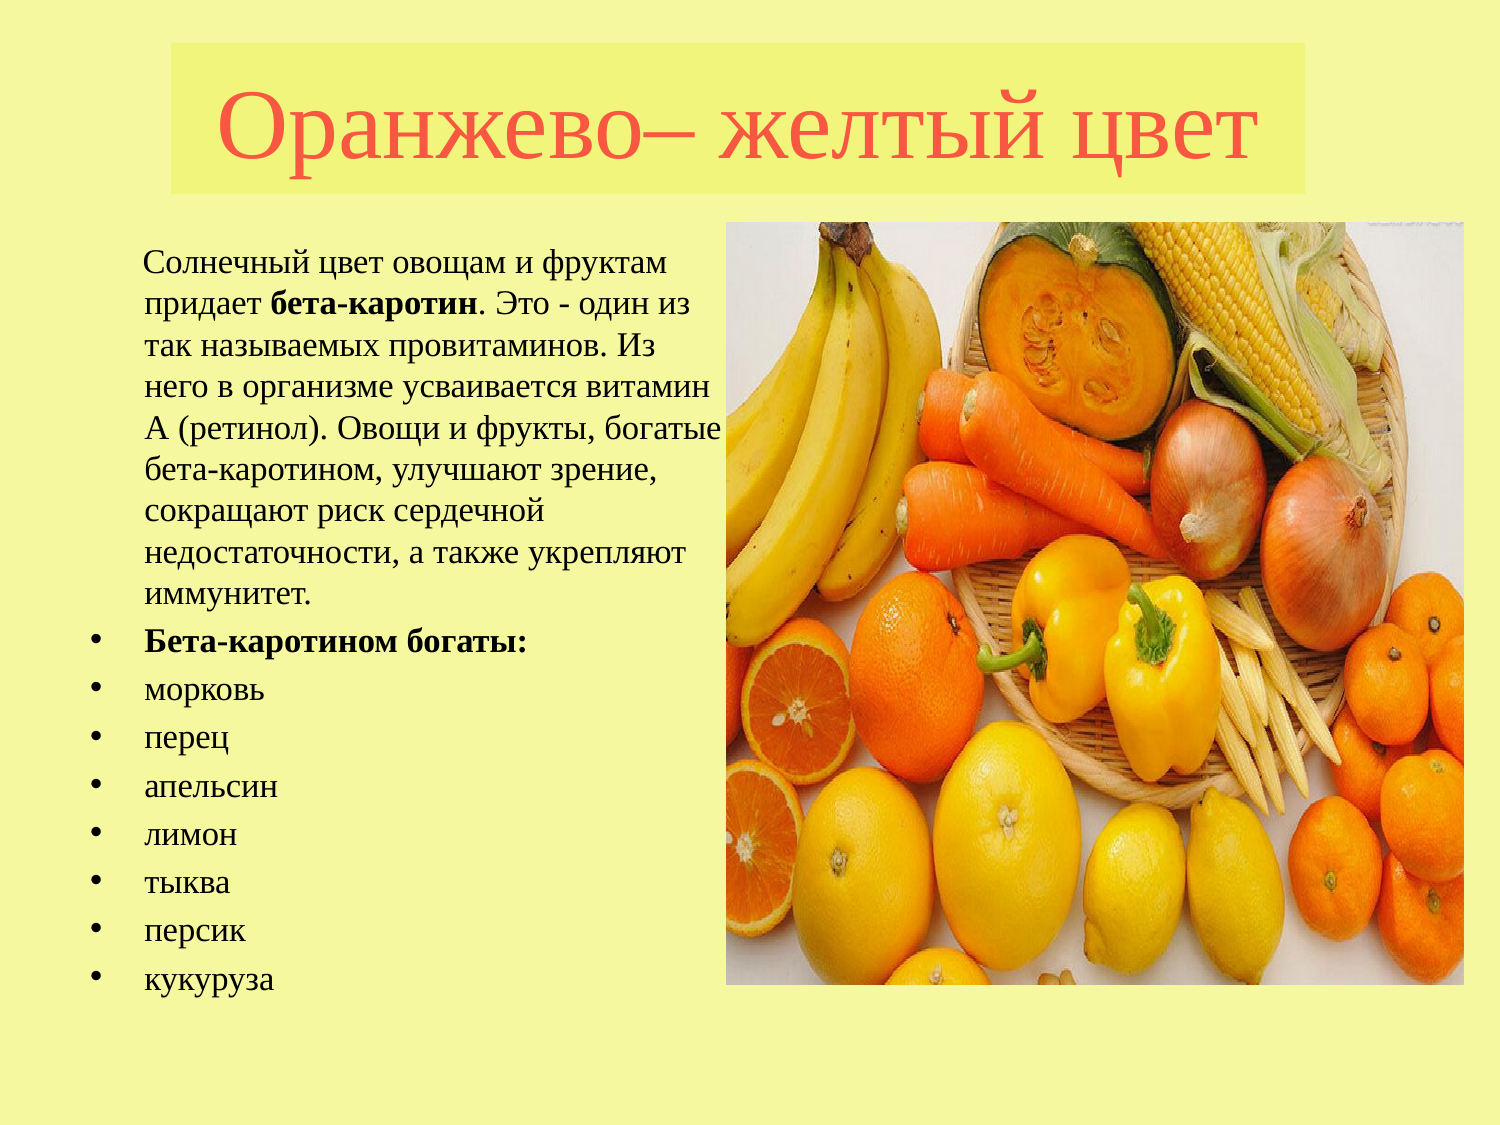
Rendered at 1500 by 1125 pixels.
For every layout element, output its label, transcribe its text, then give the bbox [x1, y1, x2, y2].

title Оранжево– желтый цвет [171, 42, 1306, 194]
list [726, 222, 1465, 985]
list Солнечный цвет овощам и фруктам придает бета-каротин. Это - один из так называемых провитаминов. Из него в организме усваивается витамин А (ретинол). Овощи и фрукты, богатые бета-каротином, улучшают зрение, сокращают риск сердечной недостаточности, а также укрепляют иммунитет. Бета-каротином богаты: морковь перец апельсин лимон тыква персик кукуруза [75, 231, 738, 1005]
